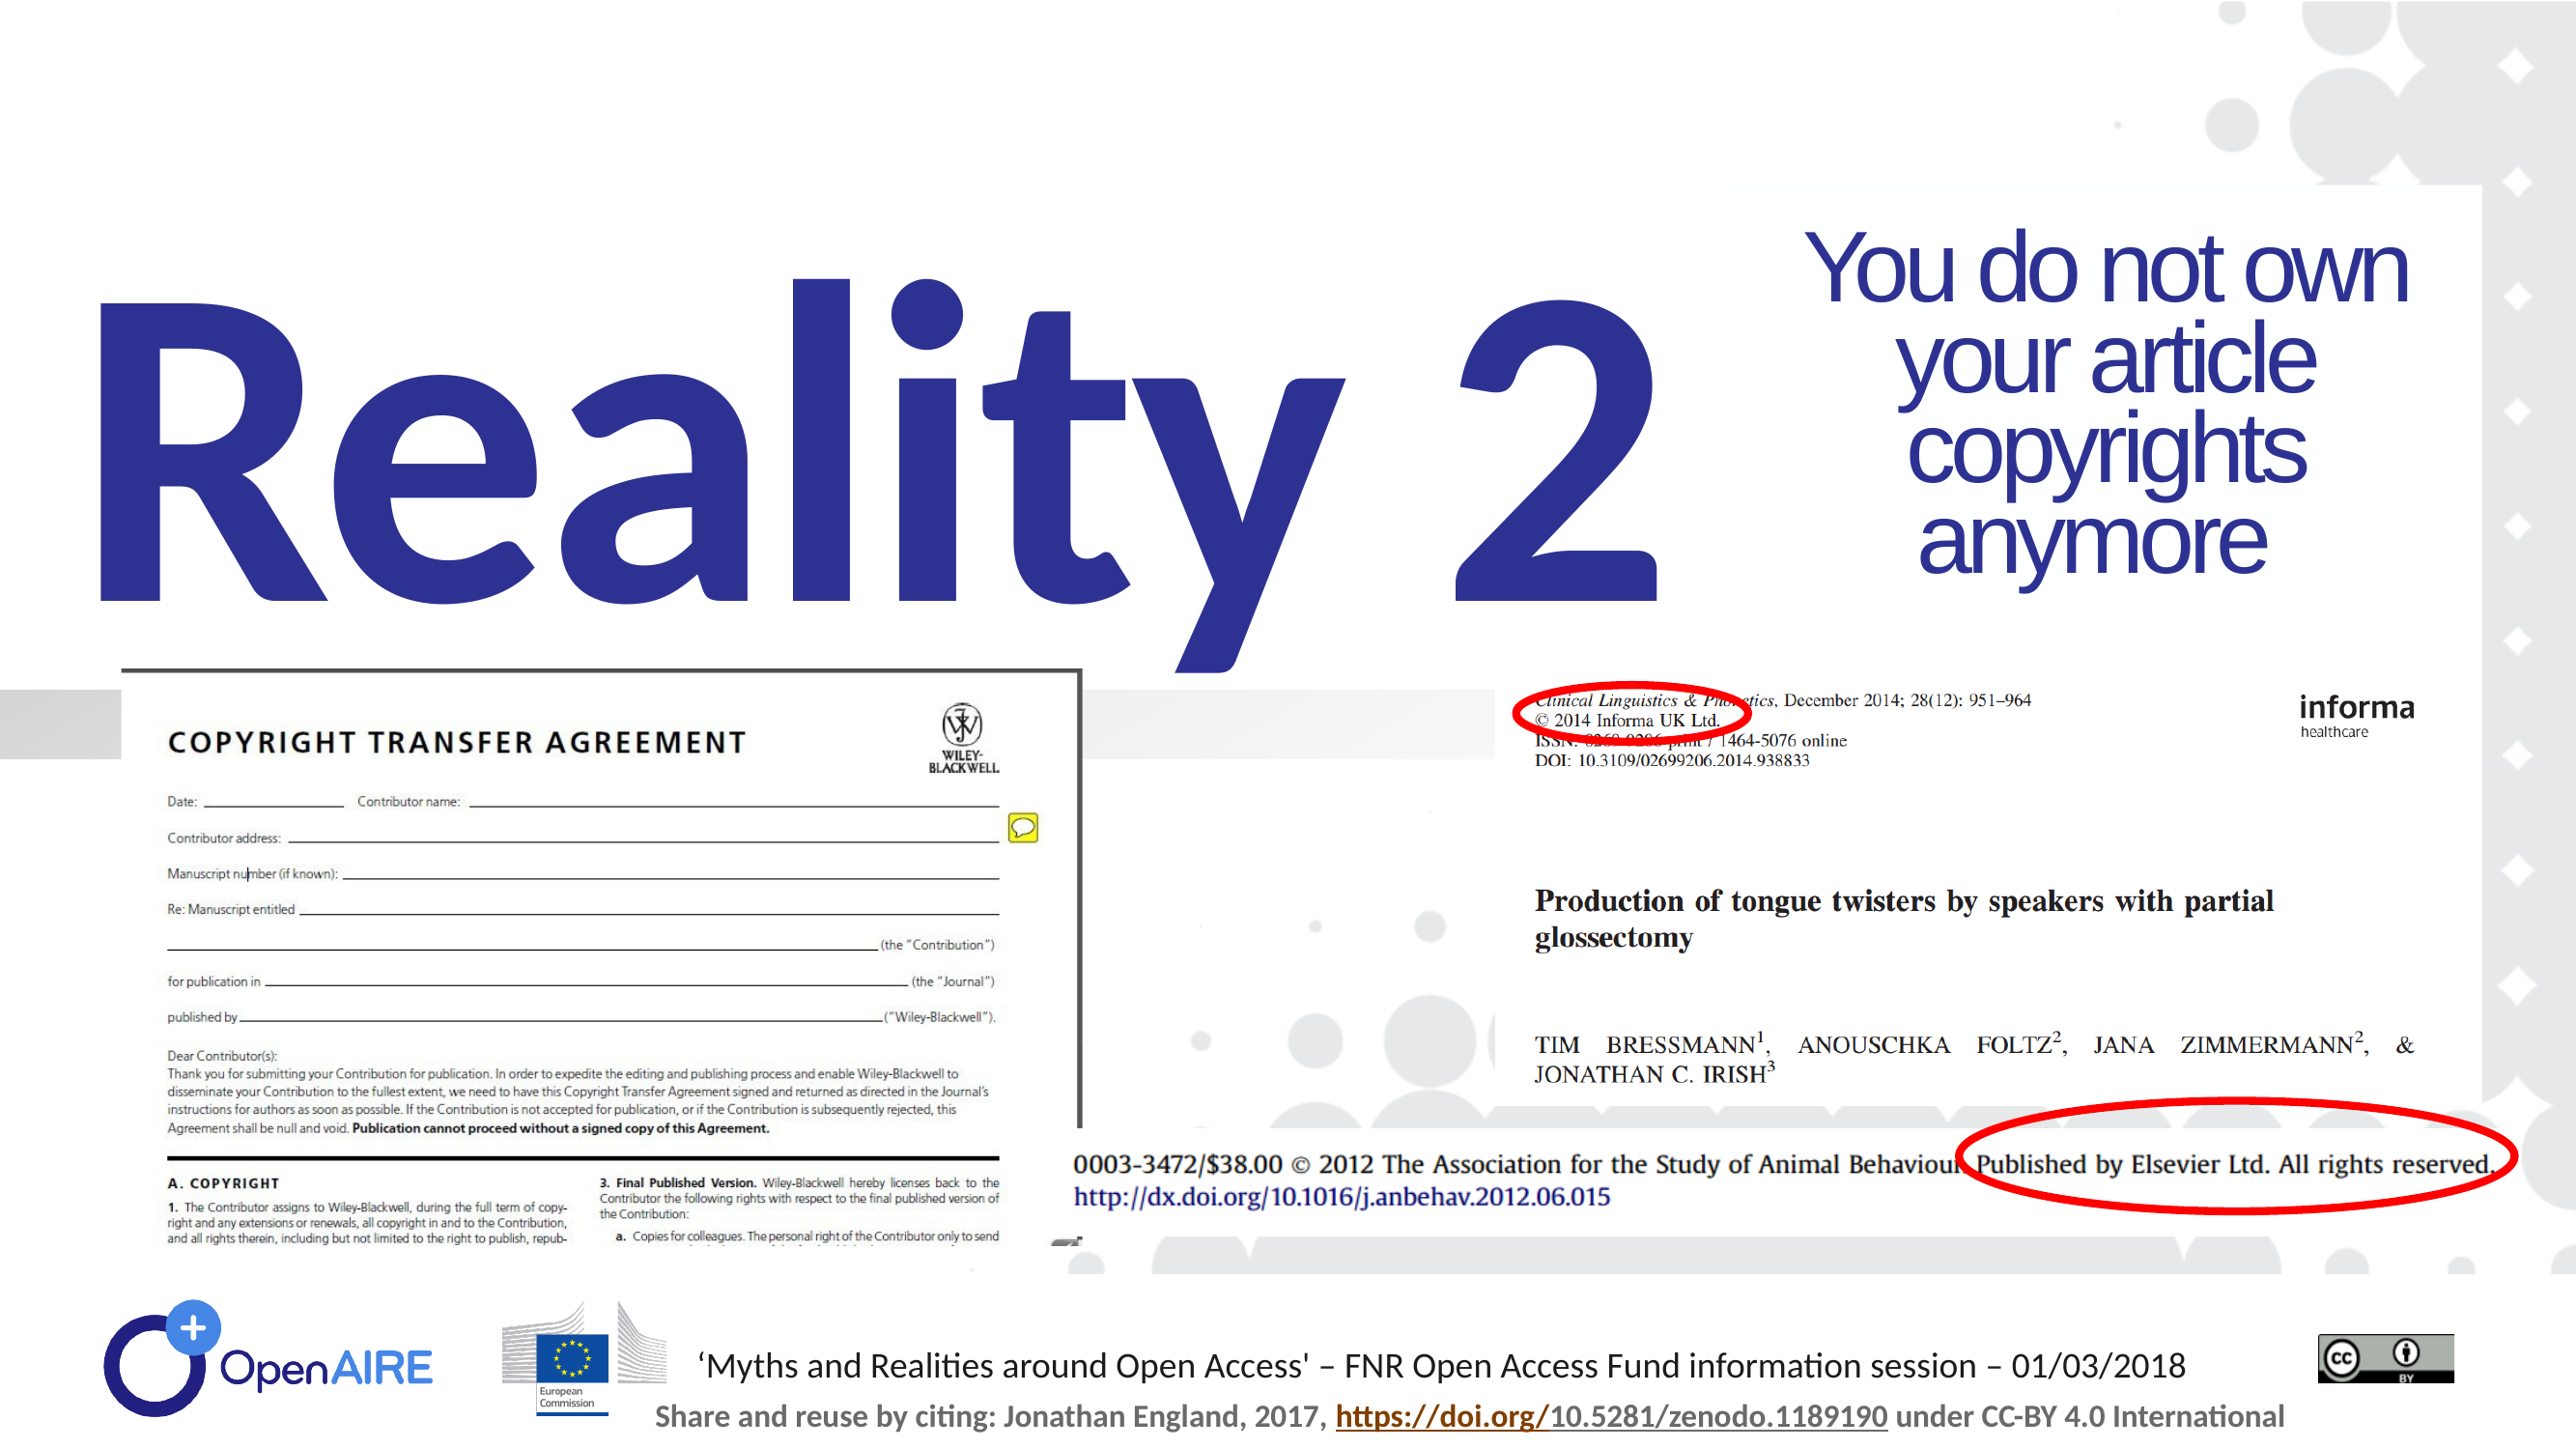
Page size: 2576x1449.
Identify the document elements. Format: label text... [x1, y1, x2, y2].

text_box You do not own your article copyrights anymore [1728, 185, 2482, 619]
footer ‘Myths and Realities around Open Access' – FNR Open Access Fund information session – 01/03/2018 [628, 1334, 2203, 1395]
text_box Share and reuse by citing: Jonathan England, 2017, https://doi.org/10.5281/zenodo.1189190 under CC-BY 4.0 International [640, 1388, 2301, 1441]
picture [1494, 623, 2483, 1106]
picture [103, 1299, 433, 1417]
list Reality 2 [0, 281, 1728, 685]
picture [121, 668, 2515, 1246]
text_box [2011, 1111, 2462, 1122]
